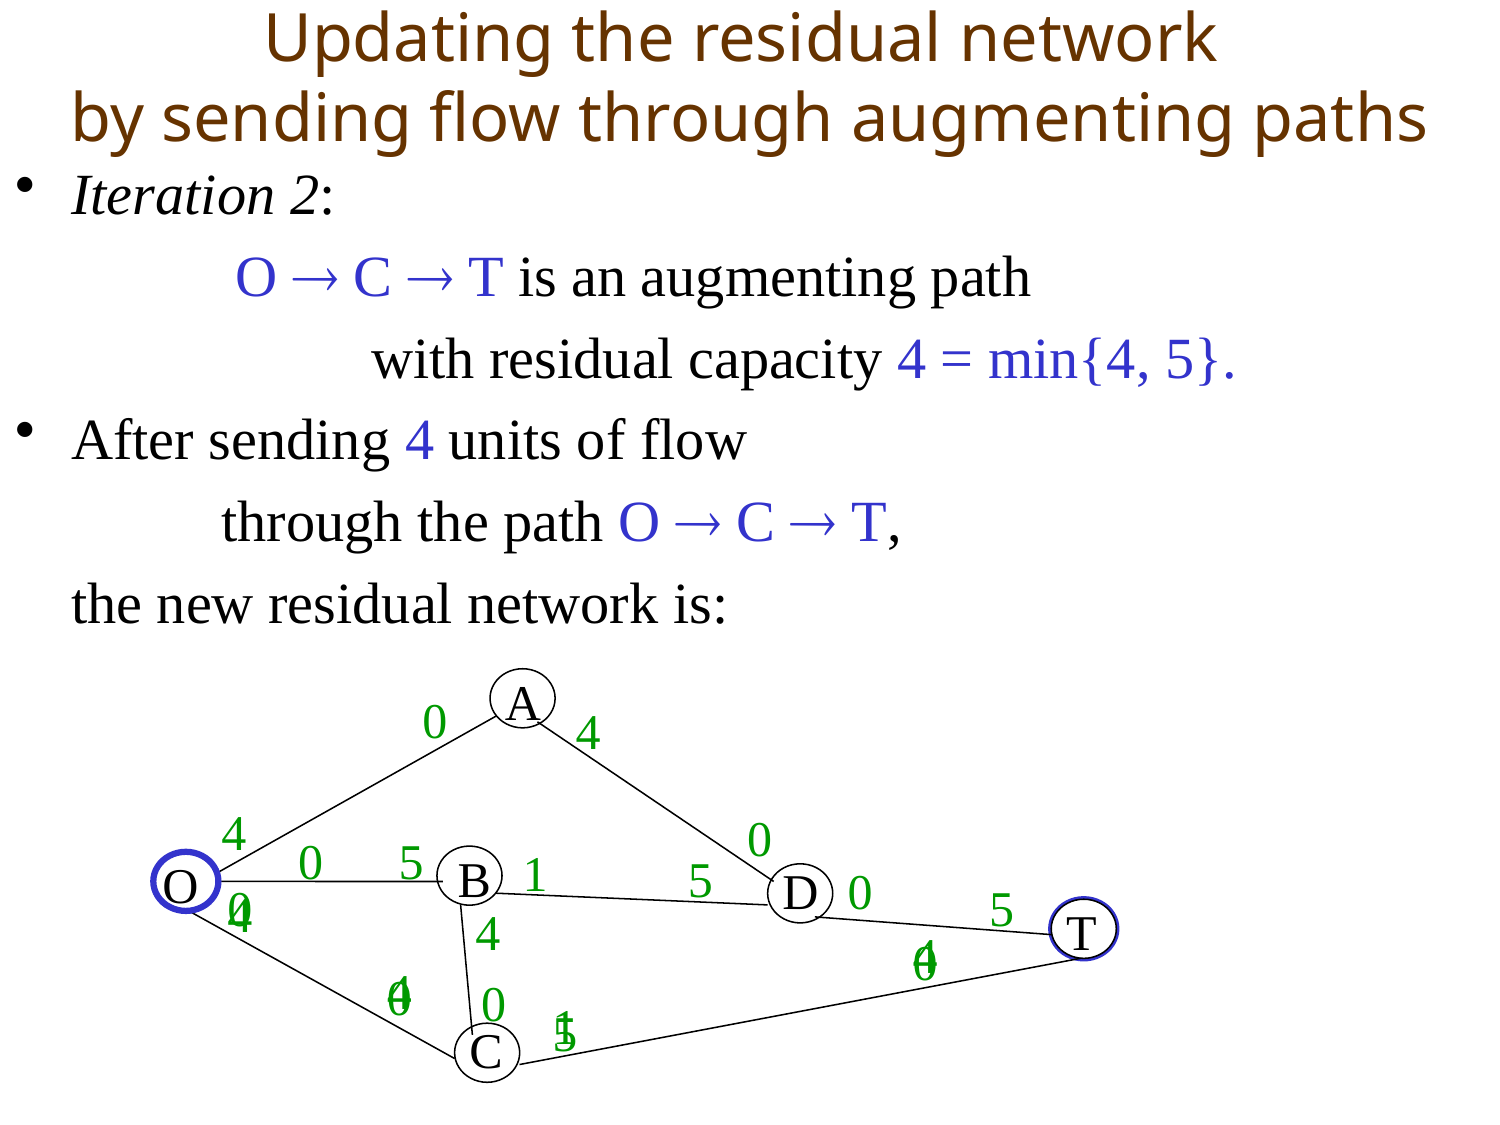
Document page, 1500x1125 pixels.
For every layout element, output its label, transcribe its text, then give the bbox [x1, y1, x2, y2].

list Iteration 2: O  C  T is an augmenting path with residual capacity 4 = min{4, 5}. After sending 4 units of flow through the path O  C  T, the new residual network is: [0, 148, 1500, 1125]
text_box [212, 1063, 957, 1069]
title Updating the residual network by sending flow through augmenting paths [0, 0, 1500, 148]
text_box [147, 662, 1117, 1087]
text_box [212, 869, 957, 1063]
